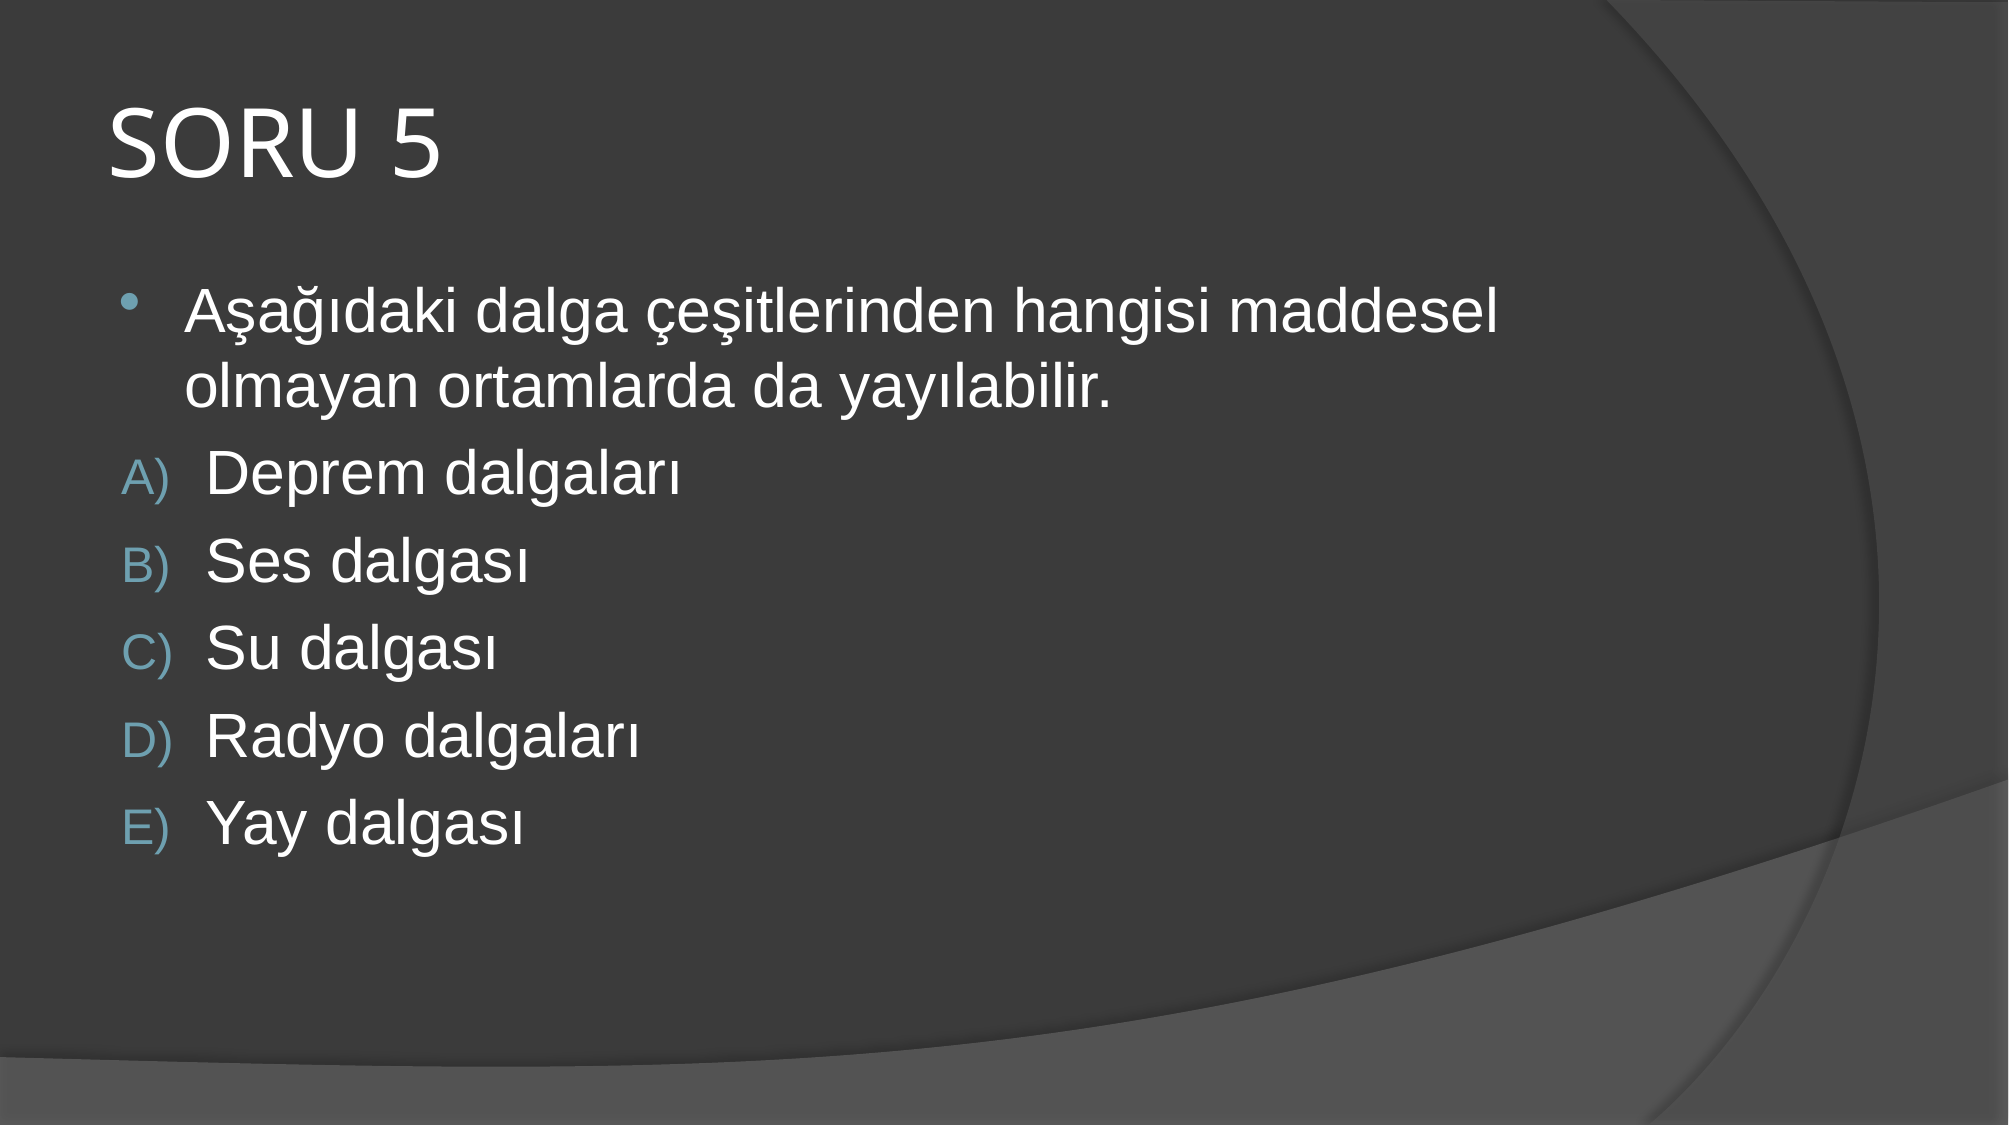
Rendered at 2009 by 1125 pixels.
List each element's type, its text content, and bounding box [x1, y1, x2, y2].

list Aşağıdaki dalga çeşitlerinden hangisi maddesel olmayan ortamlarda da yayılabilir. Deprem dalgaları Ses dalgası Su dalgası Radyo dalgaları Yay dalgası [100, 262, 1741, 1005]
title SORU 5 [100, 45, 1741, 233]
